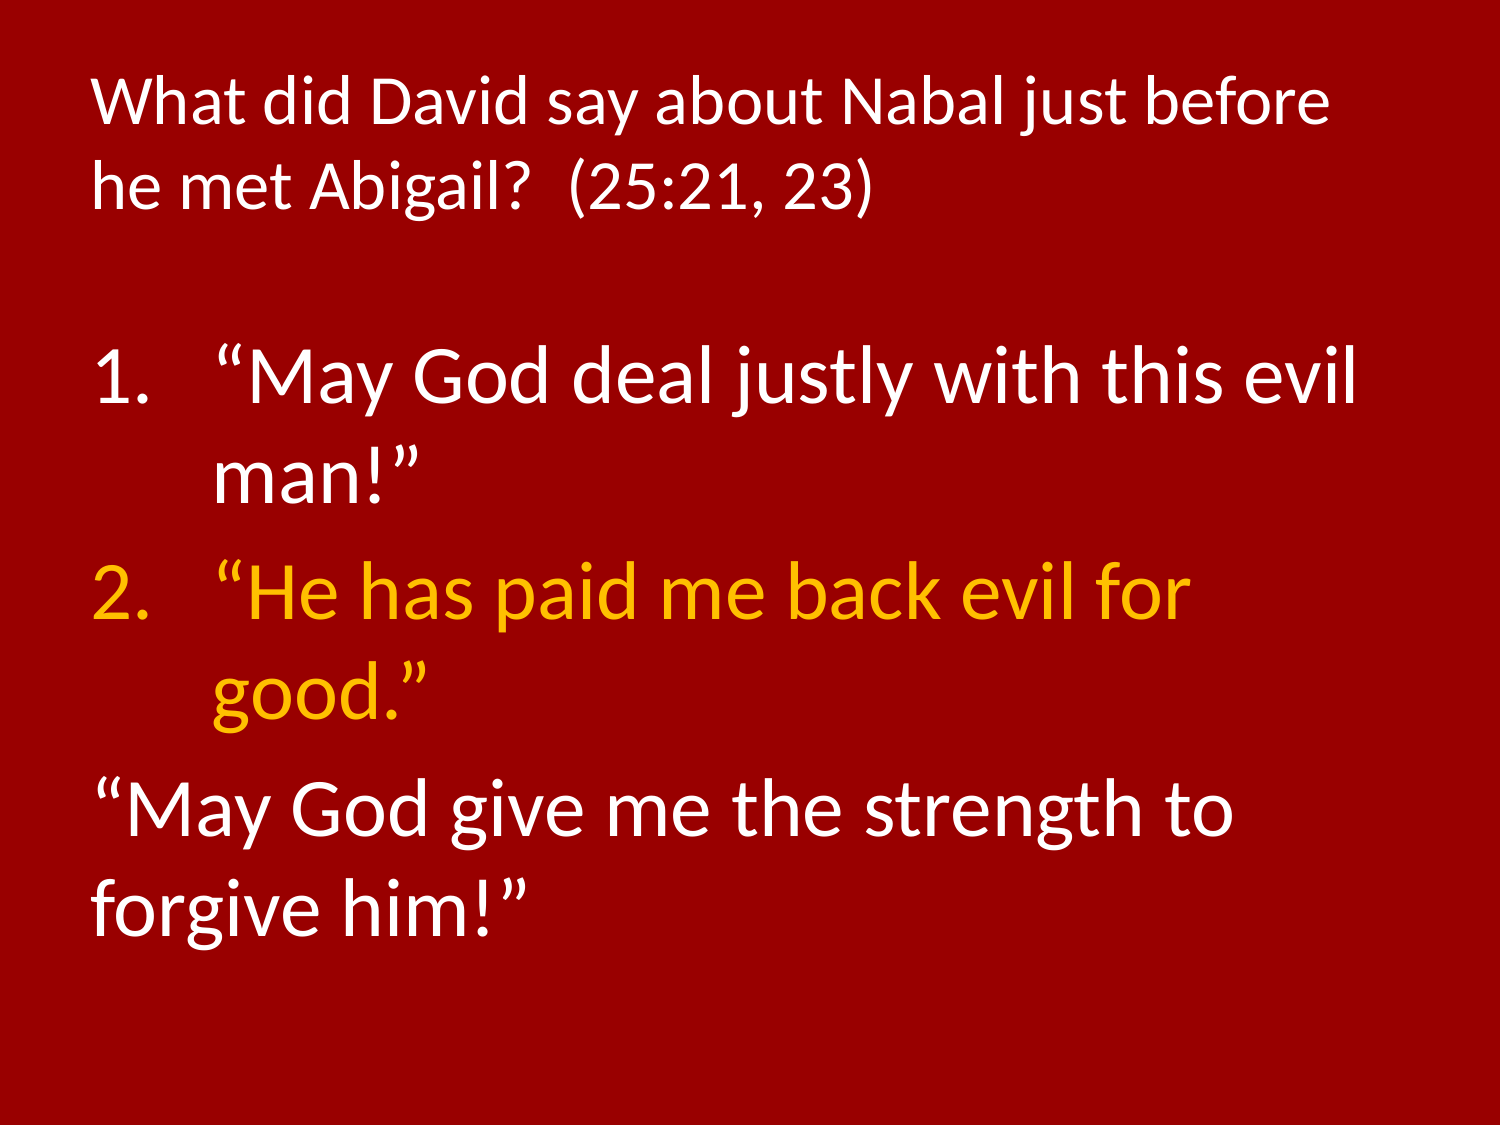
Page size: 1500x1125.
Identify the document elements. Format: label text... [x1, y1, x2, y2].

title What did David say about Nabal just before he met Abigail? (25:21, 23) [75, 45, 1425, 233]
list “May God deal justly with this evil man!” “He has paid me back evil for good.” “May God give me the strength to forgive him!” [75, 312, 1425, 1005]
